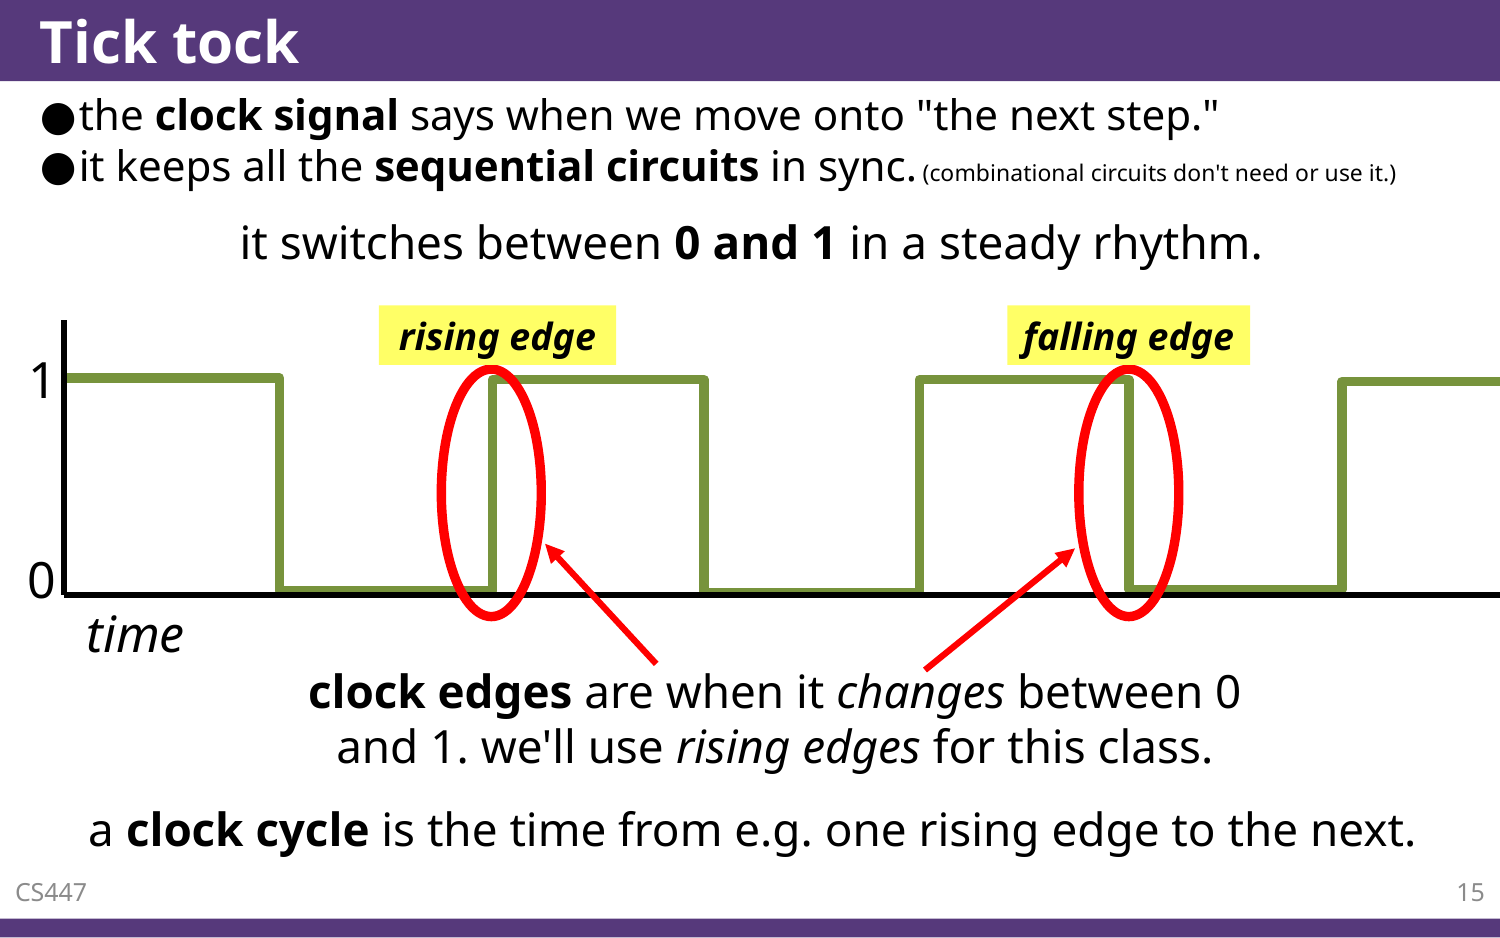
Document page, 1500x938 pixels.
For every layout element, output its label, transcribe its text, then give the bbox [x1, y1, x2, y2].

slide_number 15 [1387, 868, 1500, 919]
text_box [12, 319, 373, 672]
text_box it switches between 0 and 1 in a steady rhythm. [63, 206, 1439, 276]
title Tick tock [24, 0, 1500, 82]
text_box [622, 319, 1002, 542]
text_box a clock cycle is the time from e.g. one rising edge to the next. [65, 793, 1441, 863]
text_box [1255, 319, 1500, 672]
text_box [378, 304, 617, 542]
footer CS447 [0, 868, 200, 919]
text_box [1007, 304, 1251, 542]
list the clock signal says when we move onto "the next step." it keeps all the sequential circuits in sync. (combinational circuits don't need or use it.) [24, 81, 1463, 216]
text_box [249, 543, 1301, 782]
